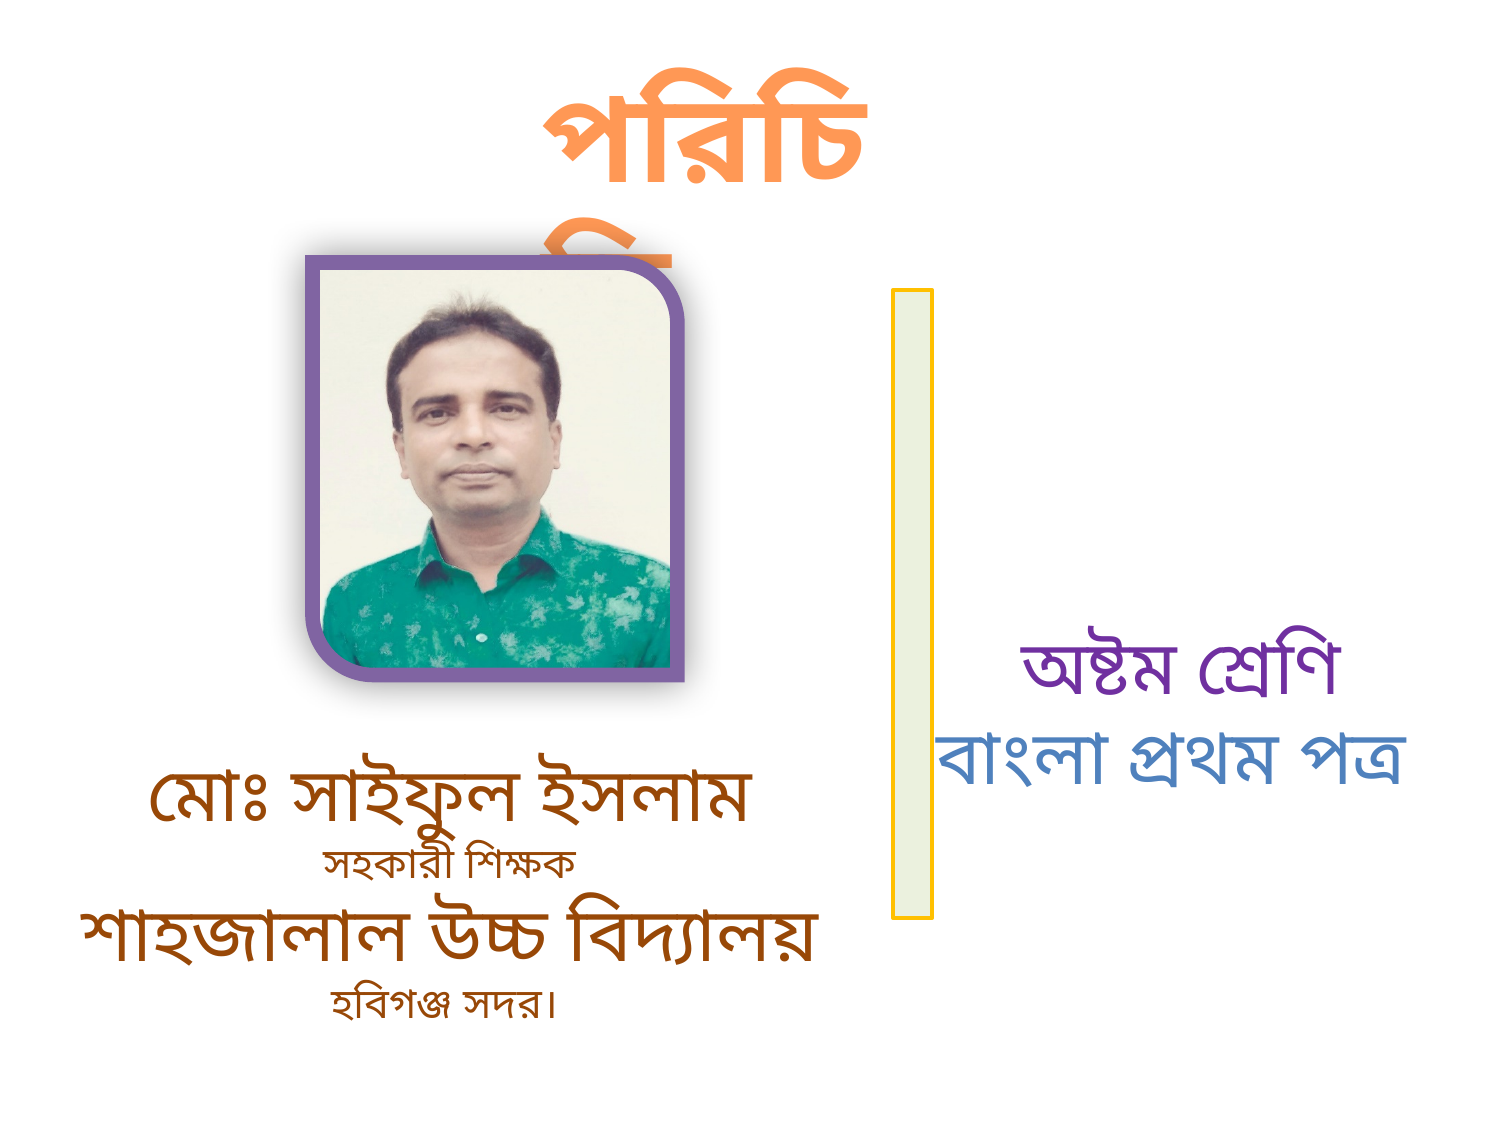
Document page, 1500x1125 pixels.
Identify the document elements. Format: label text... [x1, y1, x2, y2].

text_box পরিচিতি [527, 49, 943, 365]
title মোঃ সাইফুল ইসলাম সহকারী শিক্ষক শাহজালাল উচ্চ বিদ্যালয় হবিগঞ্জ সদর। [51, 575, 849, 1035]
picture [312, 262, 678, 676]
text_box [891, 288, 934, 920]
text_box অষ্টম শ্রেণি বাংলা প্রথম পত্র [934, 612, 1450, 808]
